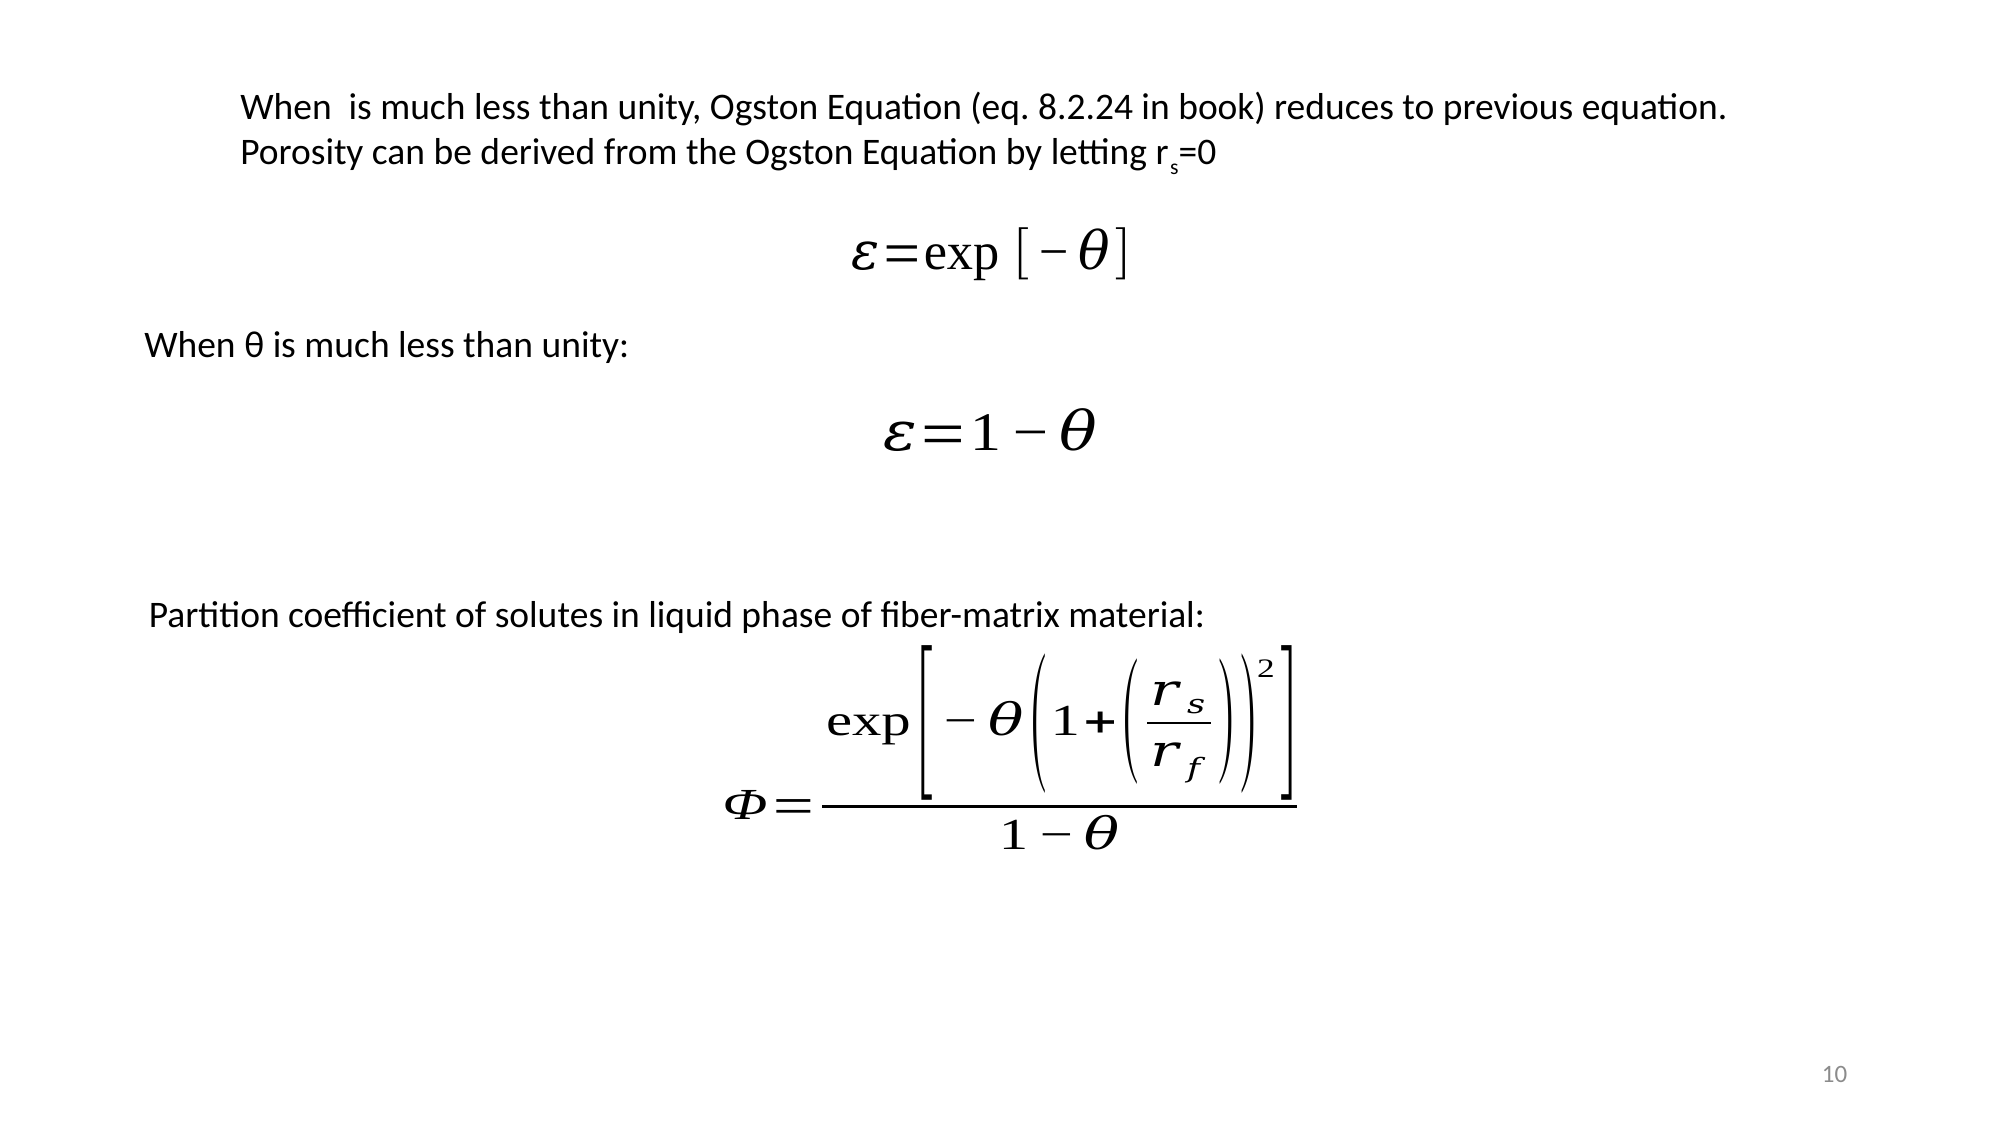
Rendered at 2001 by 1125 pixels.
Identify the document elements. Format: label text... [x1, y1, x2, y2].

text_box When θ is much less than unity: [129, 312, 645, 373]
text_box Partition coefficient of solutes in liquid phase of fiber-matrix material: [134, 582, 1221, 643]
slide_number 10 [1412, 1042, 1863, 1103]
